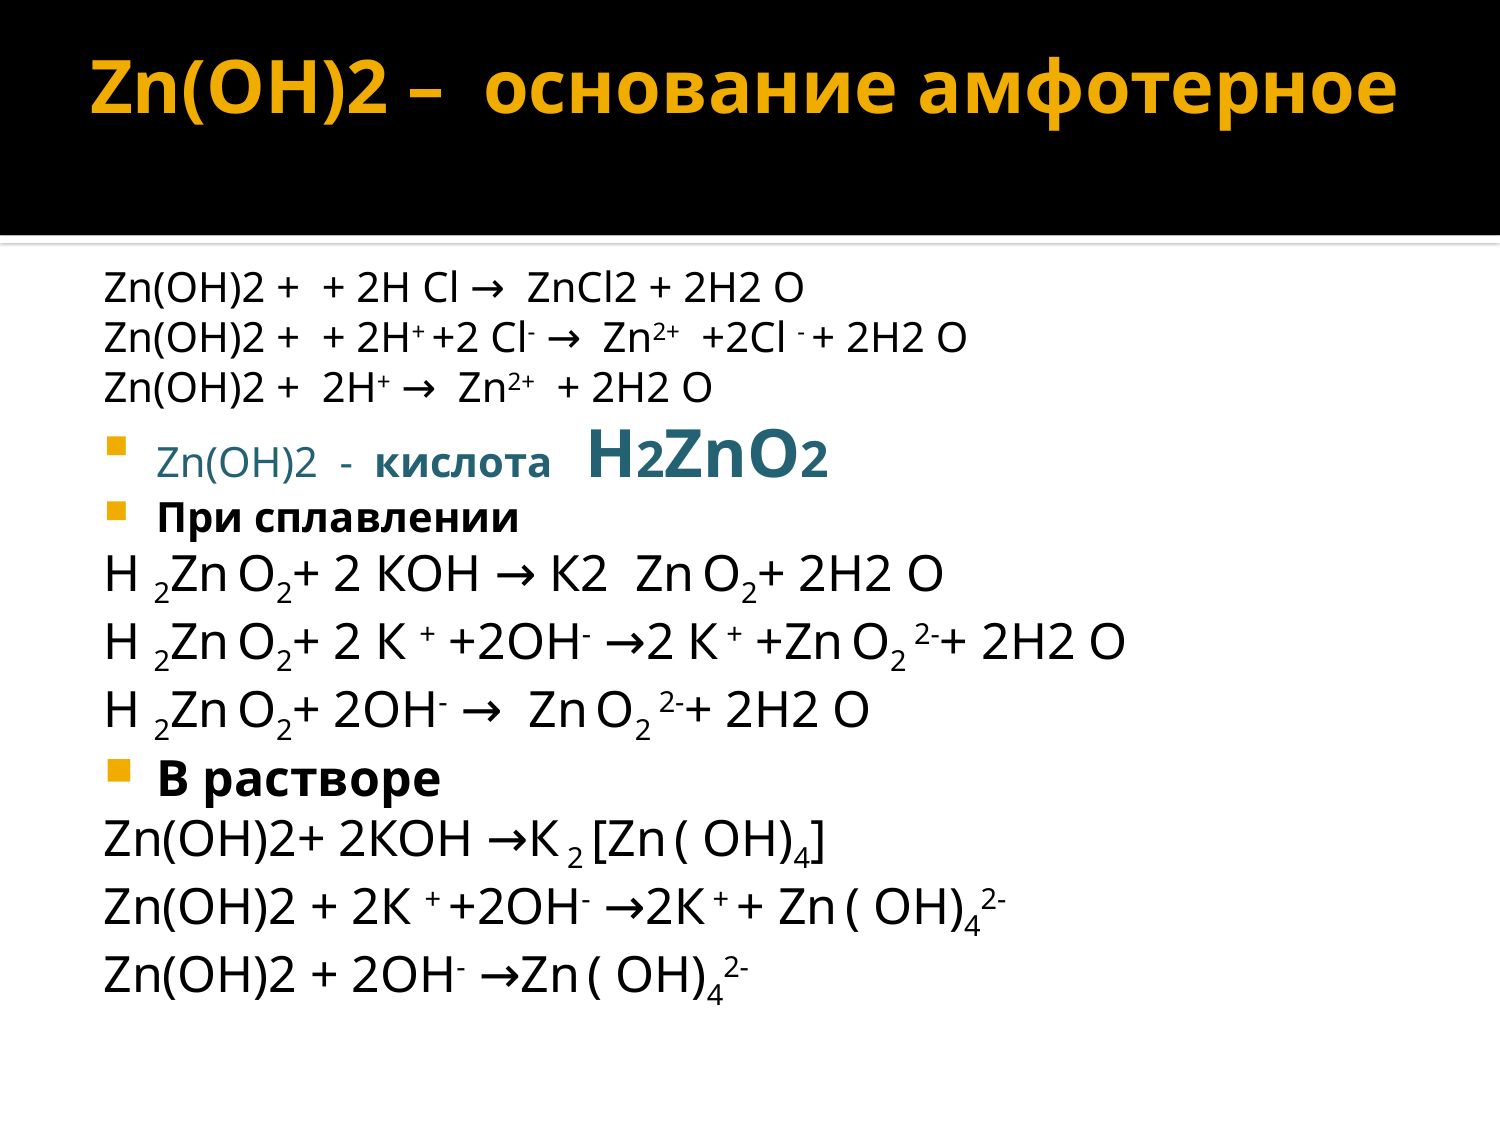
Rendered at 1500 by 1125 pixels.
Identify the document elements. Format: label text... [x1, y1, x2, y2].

list Zn(ОН)2 + + 2Н Cl → ZnCl2 + 2Н2 О Zn(ОН)2 + + 2Н+ +2 Cl- → Zn2+ +2Cl - + 2Н2 О Zn(ОН)2 + 2Н+ → Zn2+ + 2Н2 О Zn(ОН)2 - кислота Н2ZnО2 При сплавлении Н 2Zn О2+ 2 КОН → К2 Zn О2+ 2Н2 О Н 2Zn О2+ 2 К + +2ОН- →2 К + +Zn О2 2-+ 2Н2 О Н 2Zn О2+ 2ОН- → Zn О2 2-+ 2Н2 О В растворе Zn(ОН)2+ 2КОН →К 2 [Zn ( OH)4] Zn(ОН)2 + 2К + +2ОН- →2К + + Zn ( OH)42- Zn(ОН)2 + 2ОН- →Zn ( OH)42- [75, 246, 1425, 1005]
title Zn(ОН)2 – основание амфотерное [75, 25, 1425, 231]
